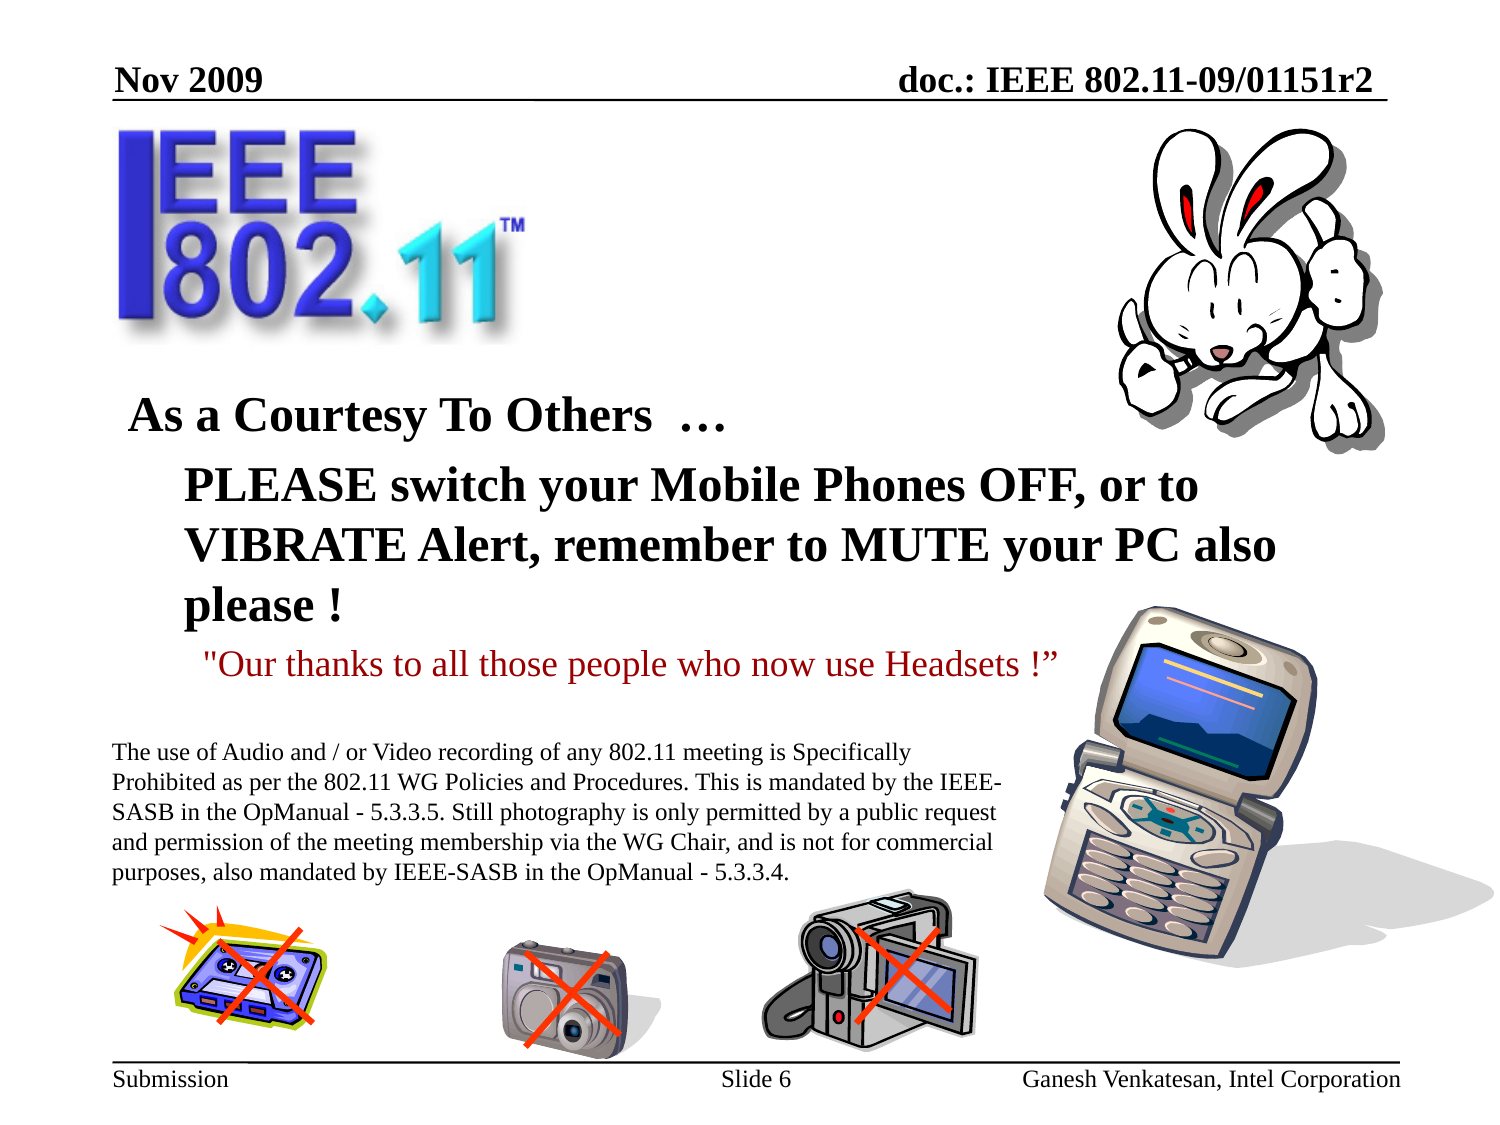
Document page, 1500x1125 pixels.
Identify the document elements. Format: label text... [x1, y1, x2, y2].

text_box The use of Audio and / or Video recording of any 802.11 meeting is Specifically Prohibited as per the 802.11 WG Policies and Procedures. This is mandated by the IEEE-SASB in the OpManual - 5.3.3.5. Still photography is only permitted by a public request and permission of the meeting membership via the WG Chair, and is not for commercial purposes, also mandated by IEEE-SASB in the OpManual - 5.3.3.4. [97, 728, 1034, 893]
picture [159, 904, 328, 1031]
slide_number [114, 54, 266, 100]
picture [1115, 124, 1377, 445]
picture [761, 888, 980, 1053]
footer Ganesh Venkatesan, Intel Corporation [1016, 1061, 1402, 1093]
list As a Courtesy To Others … PLEASE switch your Mobile Phones OFF, or to VIBRATE Alert, remember to MUTE your PC also please ! "Our thanks to all those people who now use Headsets !” [112, 373, 1388, 729]
picture [501, 940, 662, 1060]
slide_number Slide 6 [712, 1061, 800, 1093]
picture [88, 101, 535, 363]
picture [1063, 656, 1500, 987]
